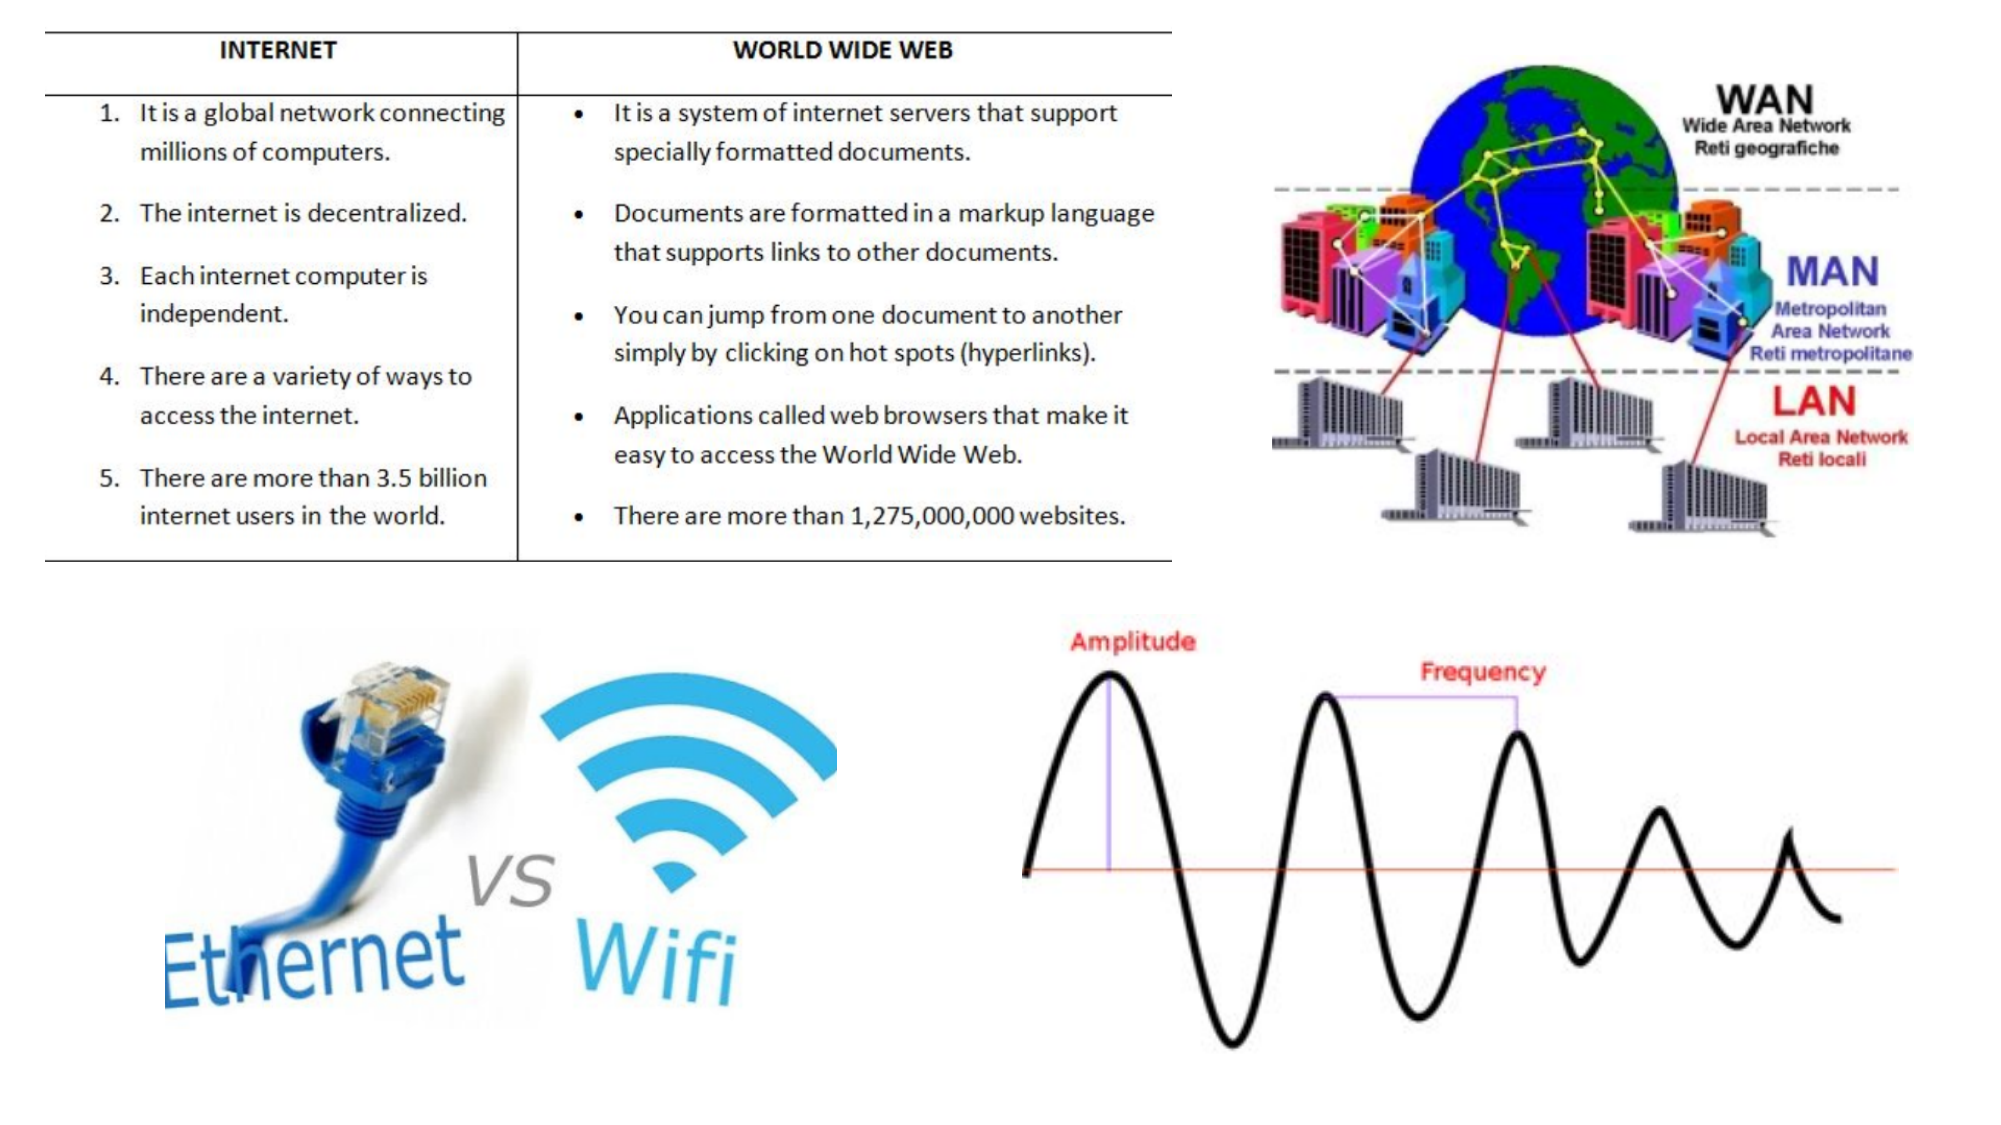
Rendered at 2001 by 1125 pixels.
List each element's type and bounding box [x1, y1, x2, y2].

picture [45, 26, 1172, 563]
picture [165, 628, 837, 1030]
picture [1272, 55, 1914, 551]
picture [1022, 614, 1899, 1069]
